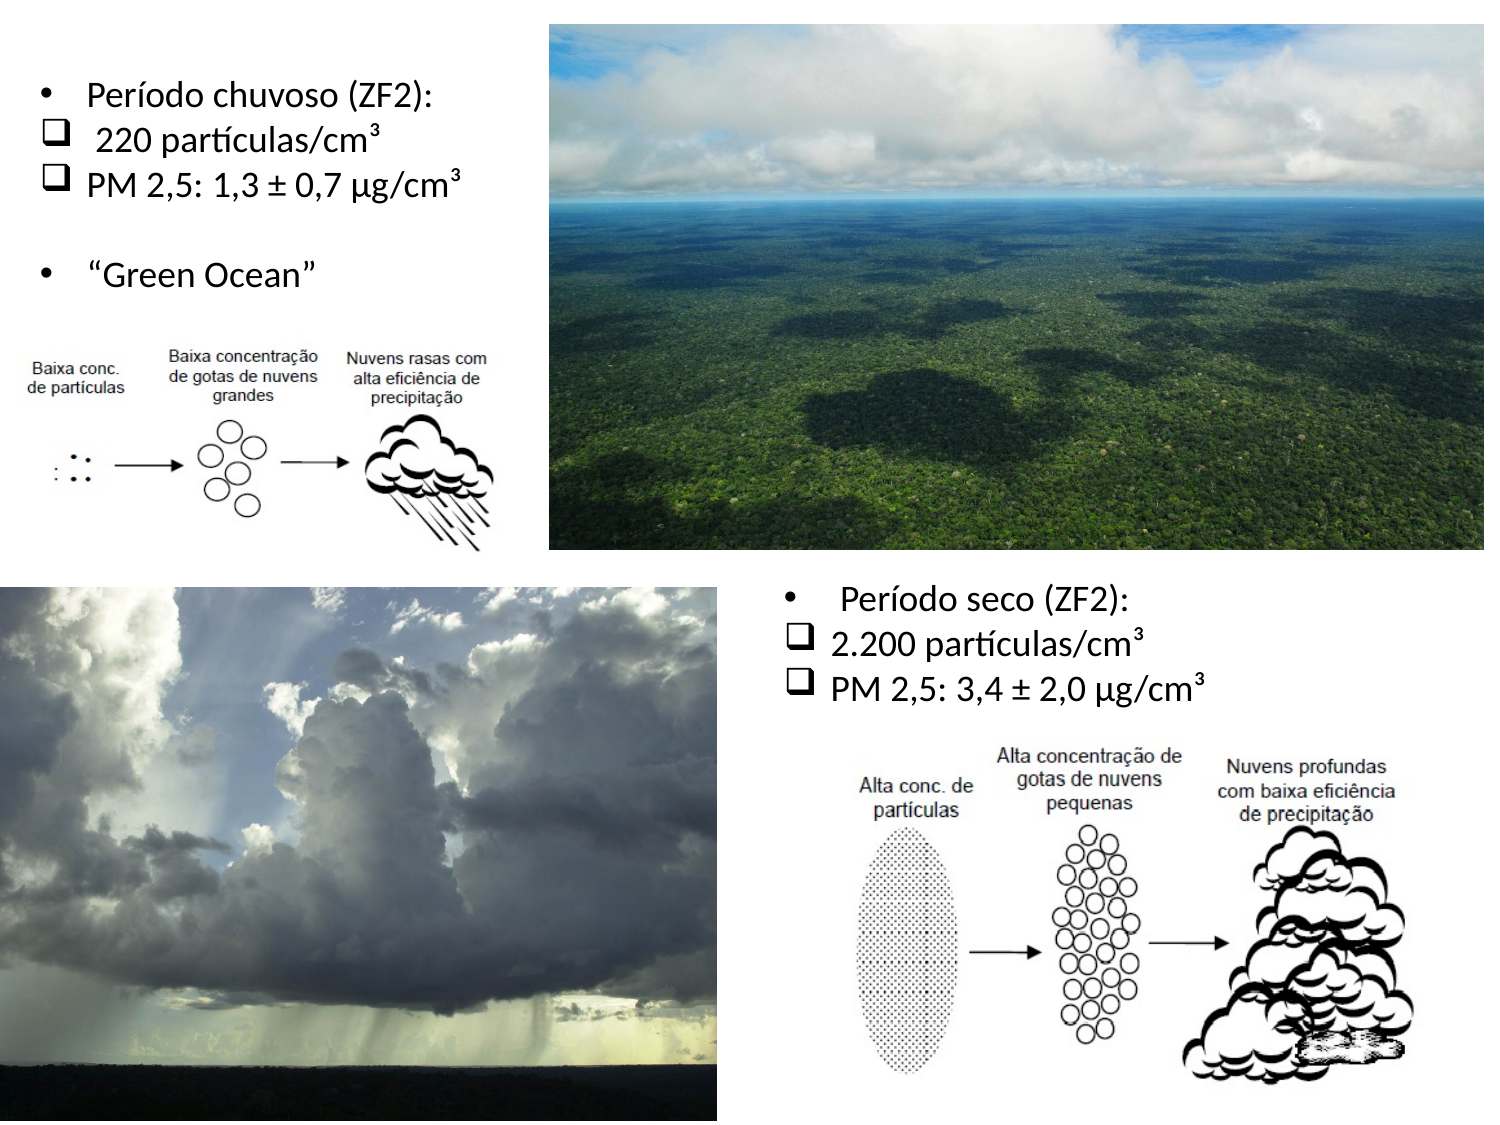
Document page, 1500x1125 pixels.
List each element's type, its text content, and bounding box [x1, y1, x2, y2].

picture [0, 587, 717, 1121]
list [549, 24, 1484, 551]
text_box Período seco (ZF2): 2.200 partículas/cm³ PM 2,5: 3,4 ± 2,0 µg/cm³ [768, 566, 1444, 717]
text_box Período chuvoso (ZF2): 220 partículas/cm³ PM 2,5: 1,3 ± 0,7 µg/cm³ “Green Ocean” [24, 62, 525, 303]
picture [18, 334, 509, 573]
picture [853, 737, 1427, 1093]
